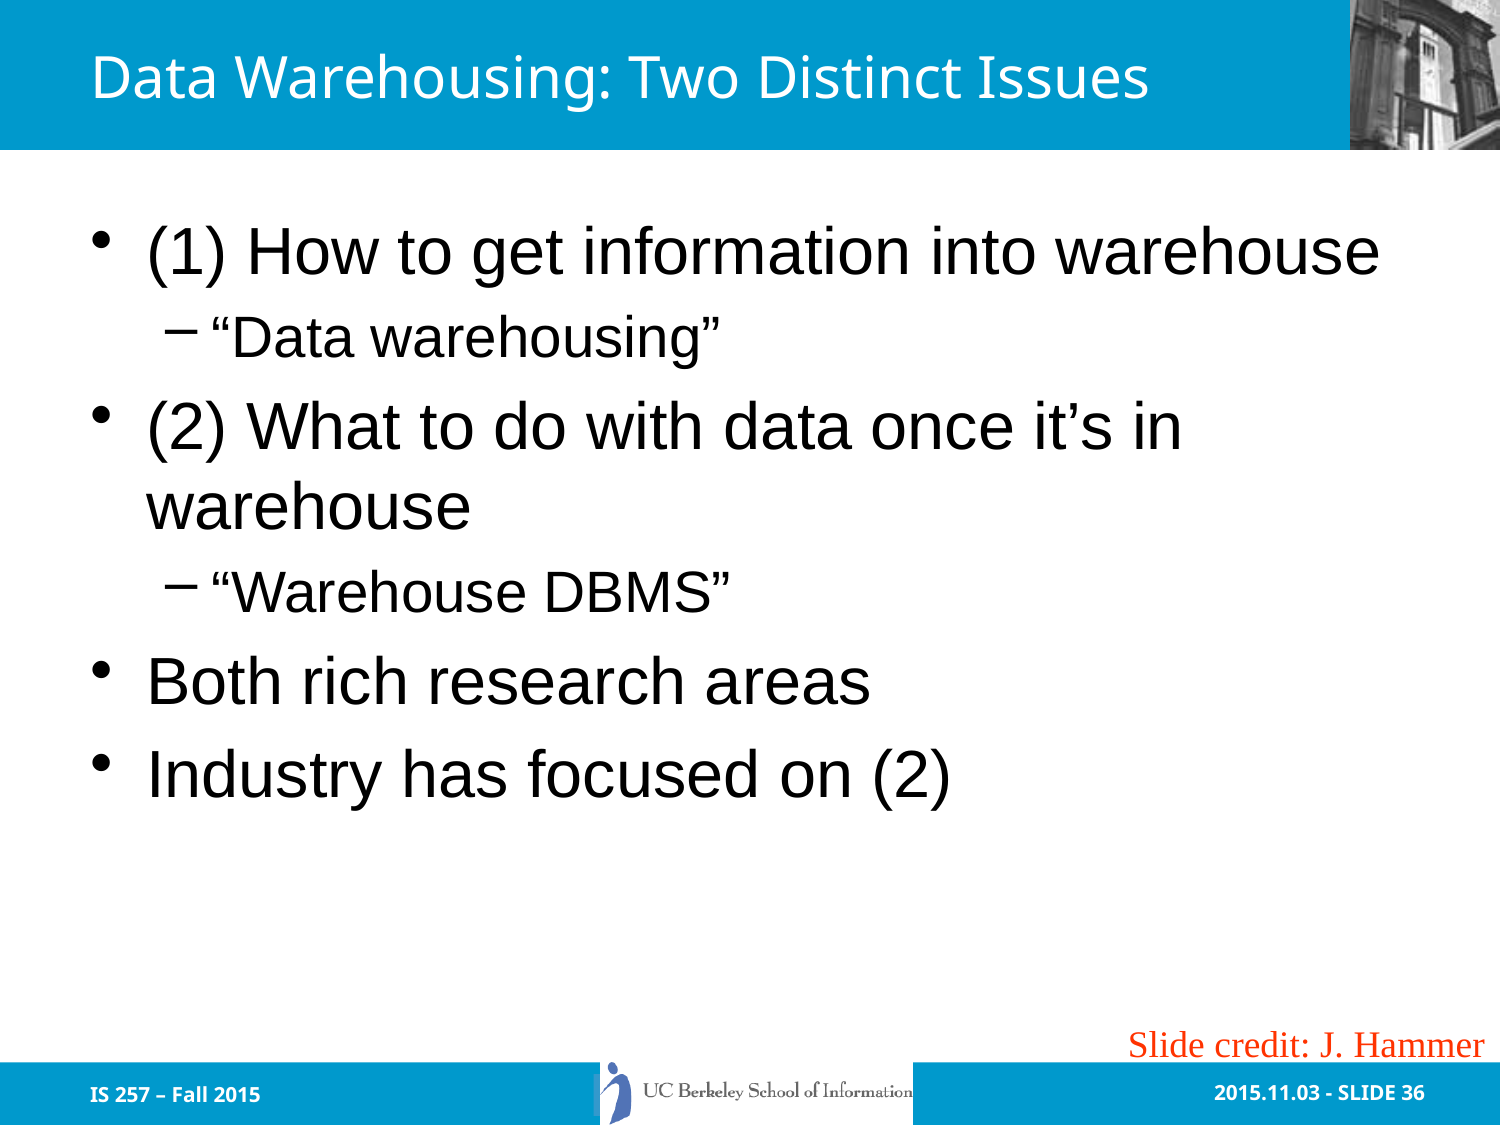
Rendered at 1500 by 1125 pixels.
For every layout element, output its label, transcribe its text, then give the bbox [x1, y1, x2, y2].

title Data Warehousing: Two Distinct Issues [75, 0, 1350, 150]
picture [594, 1062, 912, 1125]
picture [1351, 0, 1500, 150]
slide_number IS 257 – Fall 2015 [75, 1062, 388, 1125]
text_box Slide credit: J. Hammer [1113, 1012, 1500, 1073]
list (1) How to get information into warehouse “Data warehousing” (2) What to do with data once it’s in warehouse “Warehouse DBMS” Both rich research areas Industry has focused on (2) [75, 200, 1425, 1013]
